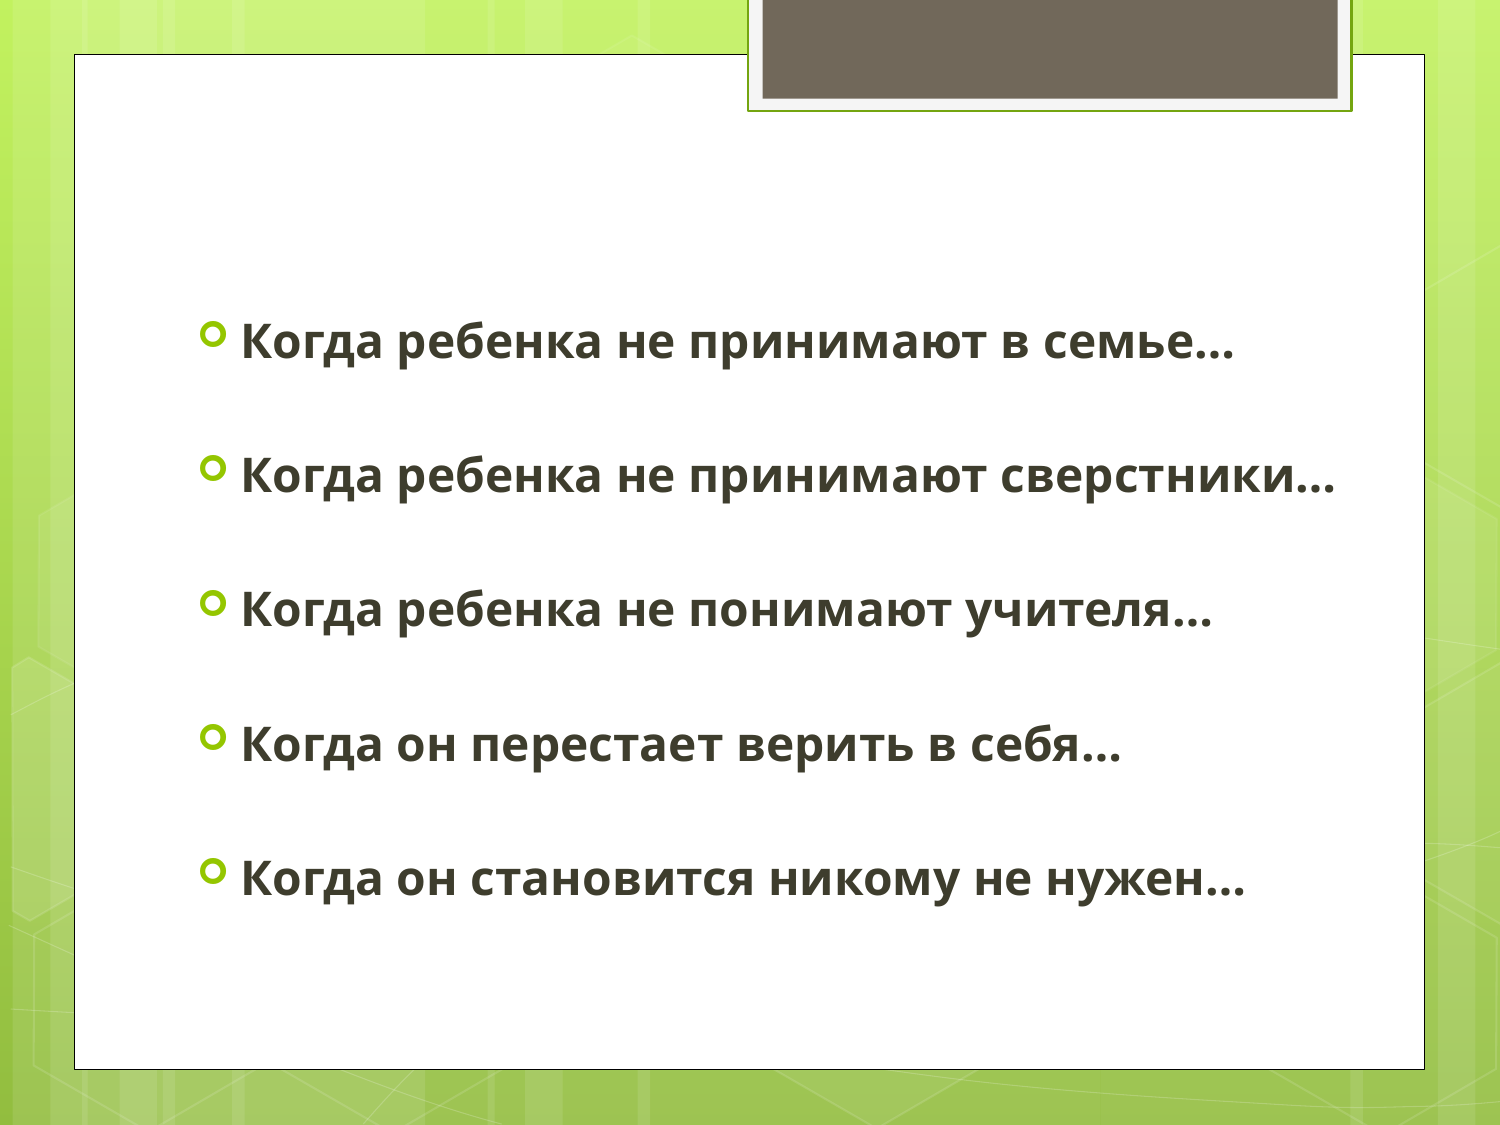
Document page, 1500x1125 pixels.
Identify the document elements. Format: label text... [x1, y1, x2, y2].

list Когда ребенка не принимают в семье… Когда ребенка не принимают сверстники… Когда ребенка не понимают учителя… Когда он перестает верить в себя… Когда он становится никому не нужен… [171, 302, 1388, 957]
